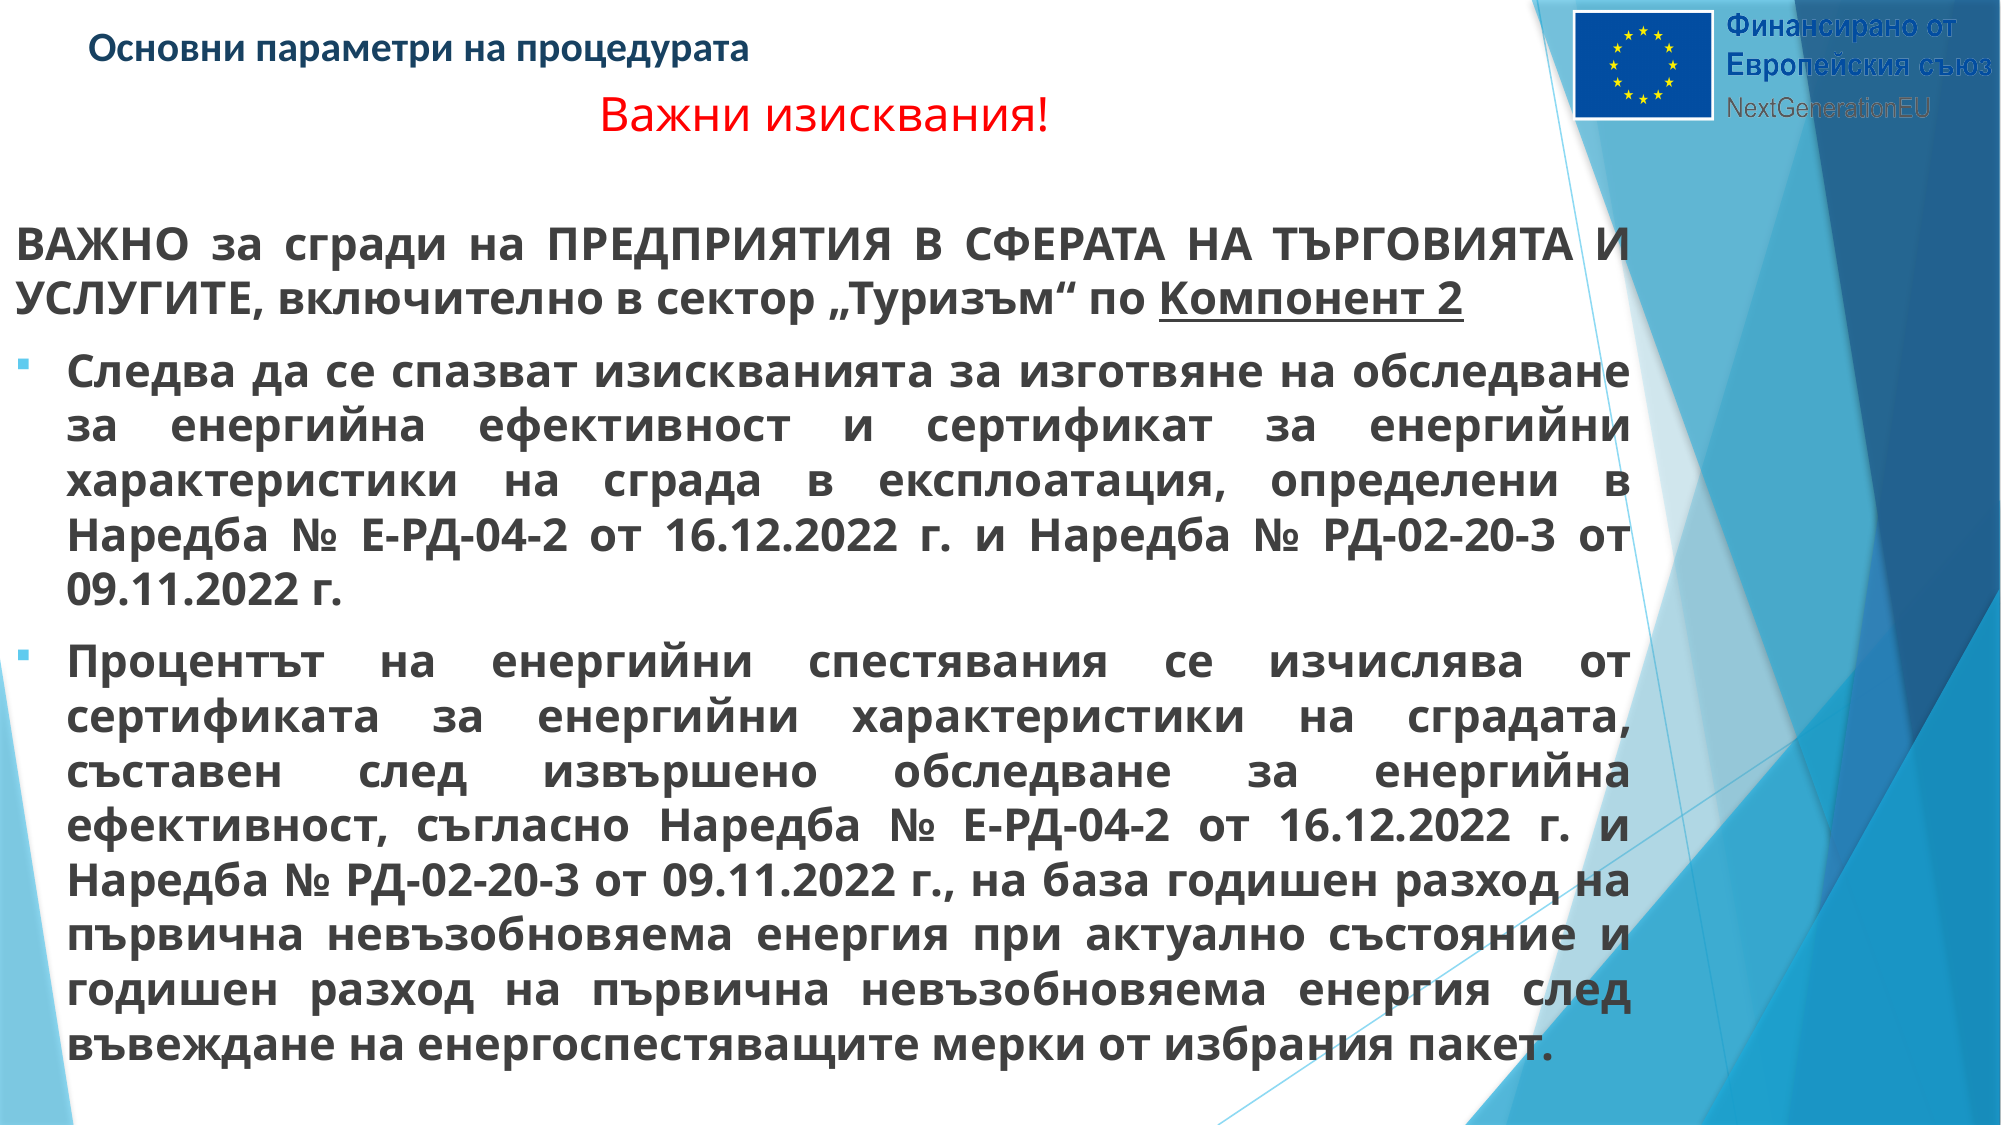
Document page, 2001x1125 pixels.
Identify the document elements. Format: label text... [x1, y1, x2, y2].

picture [1565, 0, 2000, 150]
title Основни параметри на процедурата [0, 12, 839, 76]
list Важни изисквания! ВАЖНО за сгради на ПРЕДПРИЯТИЯ В СФЕРАТА НА ТЪРГОВИЯТА И УСЛУГИТЕ, включително в сектор „Туризъм“ по Kомпонент 2 Следва да се спазват изискванията за изготвяне на обследване за енергийна ефективност и сертификат за енергийни характеристики на сграда в експлоатация, определени в Наредба № Е-РД-04-2 от 16.12.2022 г. и Наредба № РД-02-20-3 от 09.11.2022 г. Процентът на енергийни спестявания се изчислява от сертификата за енергийни характеристики на сградата, съставен след извършено обследване за енергийна ефективност, съгласно Наредба № Е-РД-04-2 от 16.12.2022 г. и Наредба № РД-02-20-3 от 09.11.2022 г., на база годишен разход на първична невъзобновяема енергия при актуално състояние и годишен разход на първична невъзобновяема енергия след въвеждане на енергоспестяващите мерки от избрания пакет. [0, 76, 1649, 1125]
